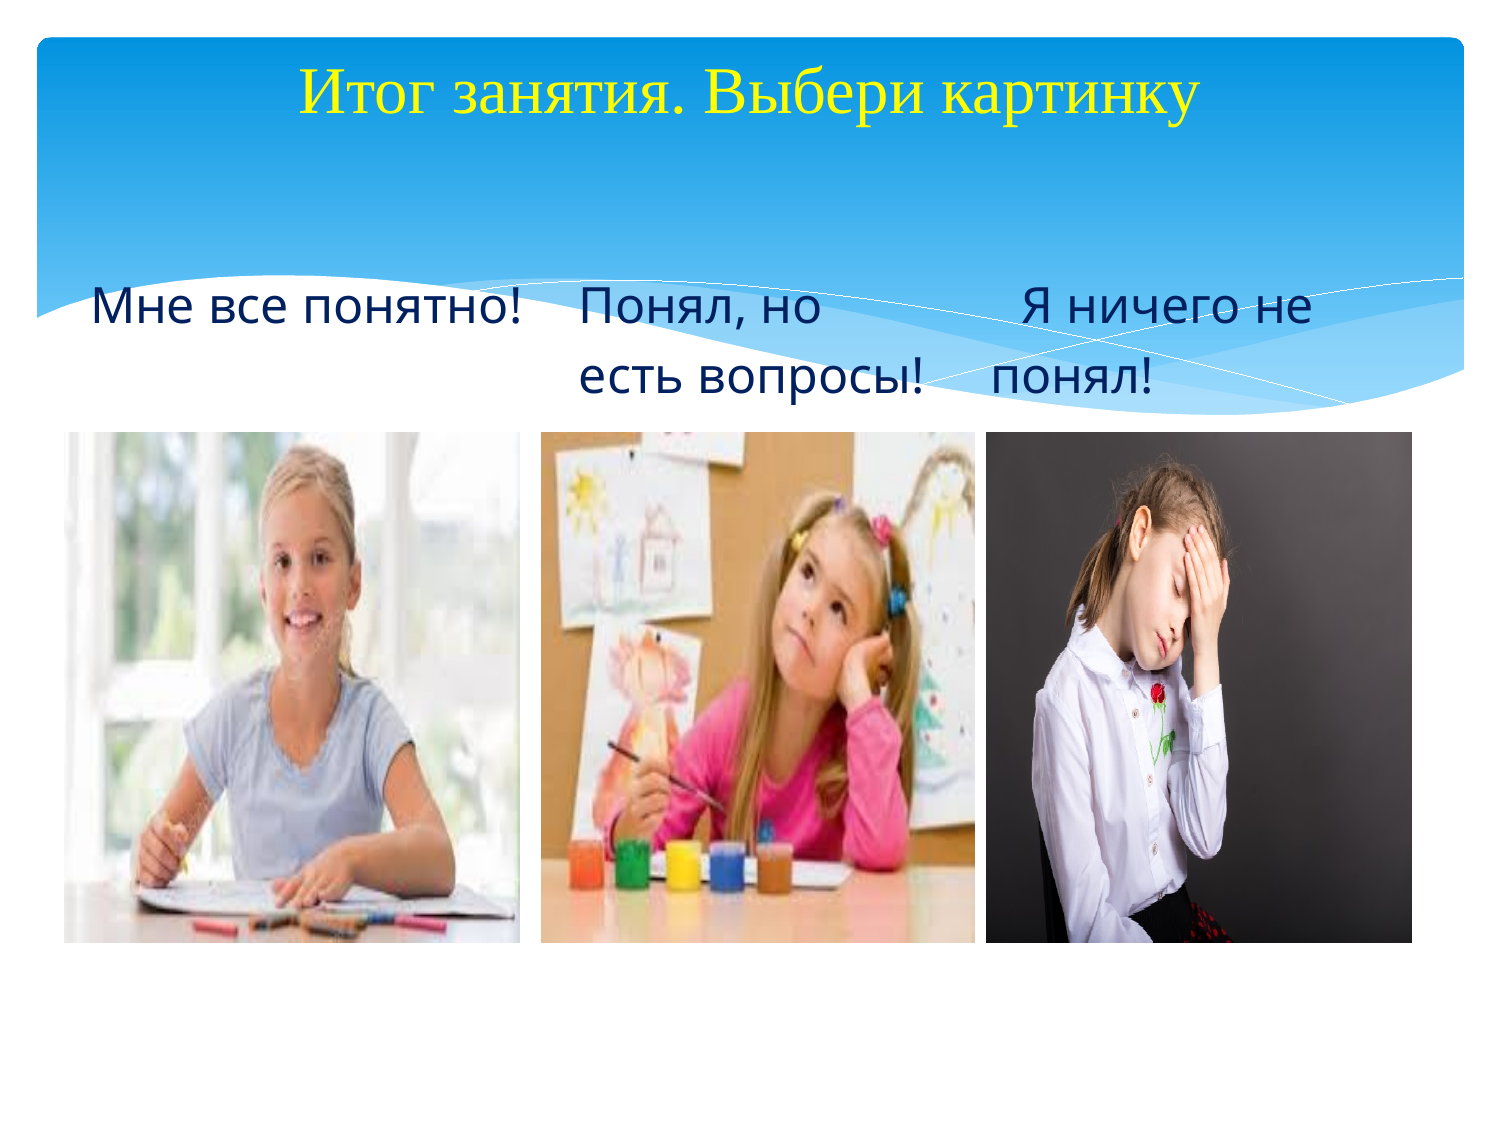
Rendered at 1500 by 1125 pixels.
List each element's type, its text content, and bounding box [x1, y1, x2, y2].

title Итог занятия. Выбери картинку [75, 24, 1425, 149]
list Мне все понятно! Понял, но Я ничего не есть вопросы! понял! [75, 196, 1425, 1000]
picture [64, 432, 521, 944]
picture [985, 432, 1412, 944]
picture [540, 432, 975, 944]
